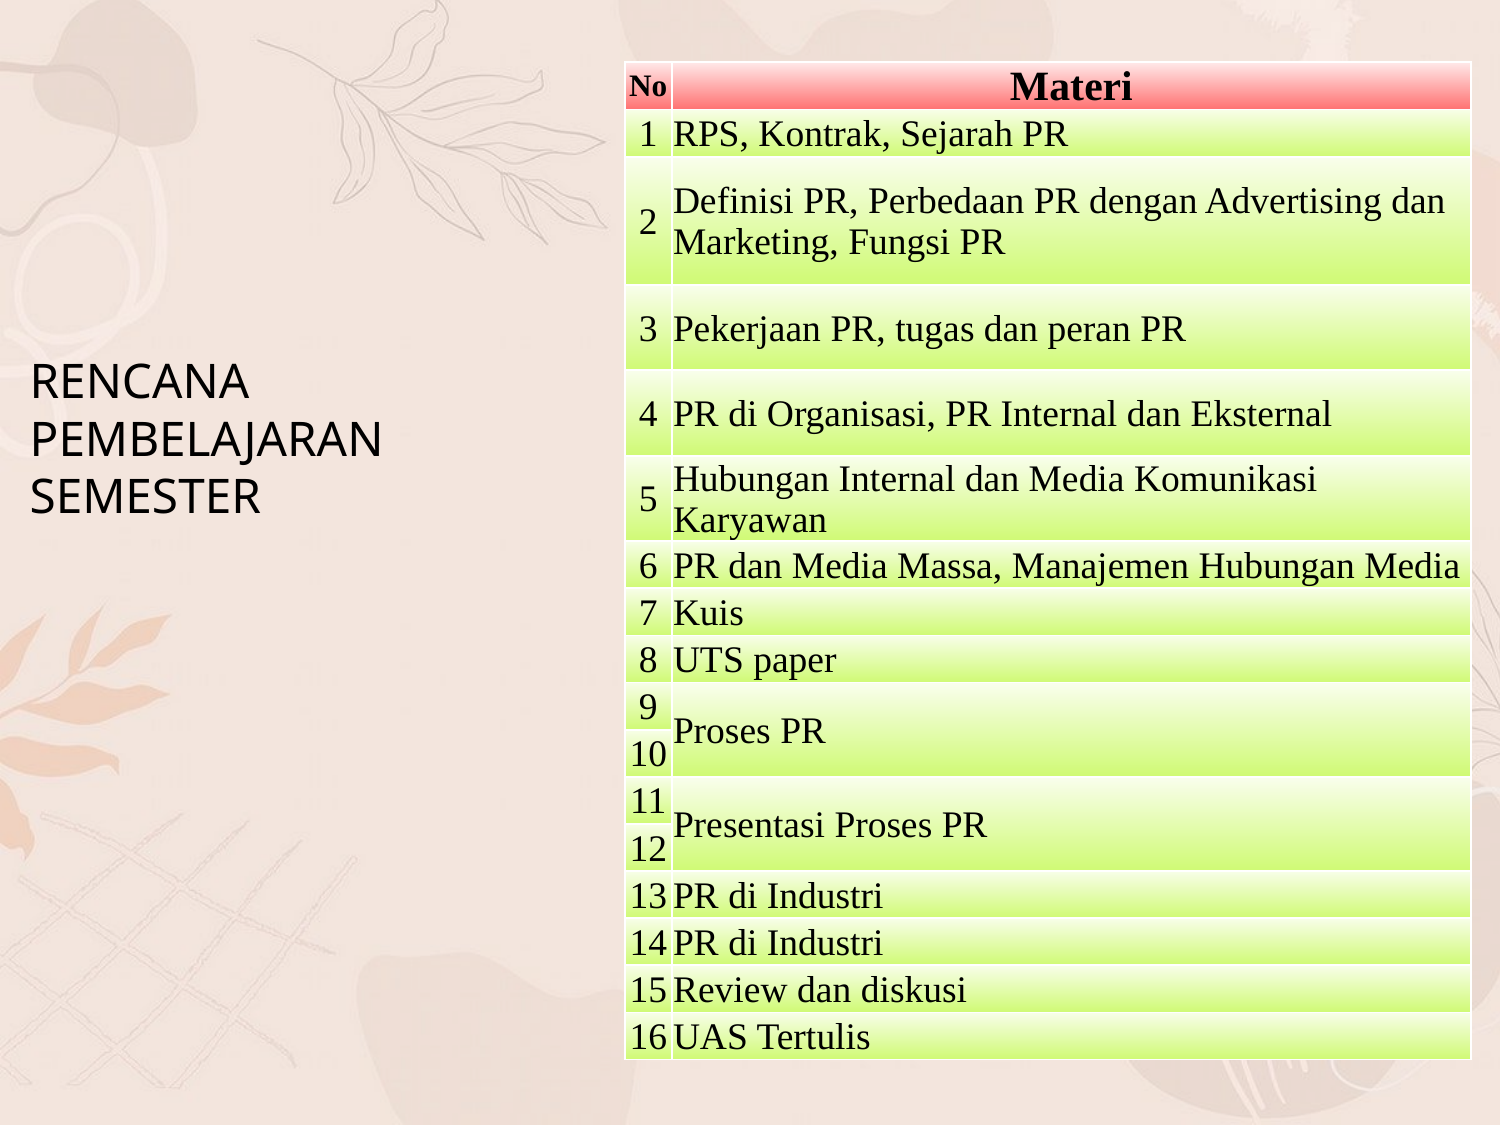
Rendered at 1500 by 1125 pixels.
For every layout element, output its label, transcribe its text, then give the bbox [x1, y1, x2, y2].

title RENCANA PEMBELAJARAN SEMESTER [14, 343, 624, 531]
table_cell Kuis [673, 589, 1470, 635]
table_cell 15 [626, 966, 671, 1012]
table_cell 7 [626, 589, 671, 635]
table_cell 5 [626, 457, 671, 540]
table_header Materi [673, 63, 1470, 109]
table_header No [626, 63, 671, 109]
table_cell 1 [626, 110, 671, 156]
table_cell 16 [626, 1013, 671, 1059]
table_cell UAS Tertulis [673, 1013, 1470, 1059]
table_cell 6 [626, 542, 671, 587]
table_cell PR di Industri [673, 872, 1470, 917]
table_cell RPS, Kontrak, Sejarah PR [673, 110, 1470, 156]
table_cell PR dan Media Massa, Manajemen Hubungan Media [673, 542, 1470, 587]
table_cell Review dan diskusi [673, 966, 1470, 1012]
table_cell 14 [626, 919, 671, 964]
table_cell 11 [626, 778, 671, 823]
table_cell PR di Organisasi, PR Internal dan Eksternal [673, 371, 1470, 455]
table_cell Hubungan Internal dan Media Komunikasi Karyawan [673, 457, 1470, 540]
table_cell 12 [626, 825, 671, 870]
table_cell 2 [626, 158, 671, 284]
table_cell 3 [626, 286, 671, 369]
table_cell 8 [626, 636, 671, 682]
table_cell 10 [626, 731, 671, 776]
table_cell 9 [626, 683, 671, 729]
table_cell Proses PR [673, 683, 1470, 776]
table_cell 13 [626, 872, 671, 917]
table_cell Definisi PR, Perbedaan PR dengan Advertising dan Marketing, Fungsi PR [673, 158, 1470, 284]
table_cell PR di Industri [673, 919, 1470, 964]
table_cell Pekerjaan PR, tugas dan peran PR [673, 286, 1470, 369]
table_cell UTS paper [673, 636, 1470, 682]
table_cell 4 [626, 371, 671, 455]
table_cell Presentasi Proses PR [673, 778, 1470, 870]
